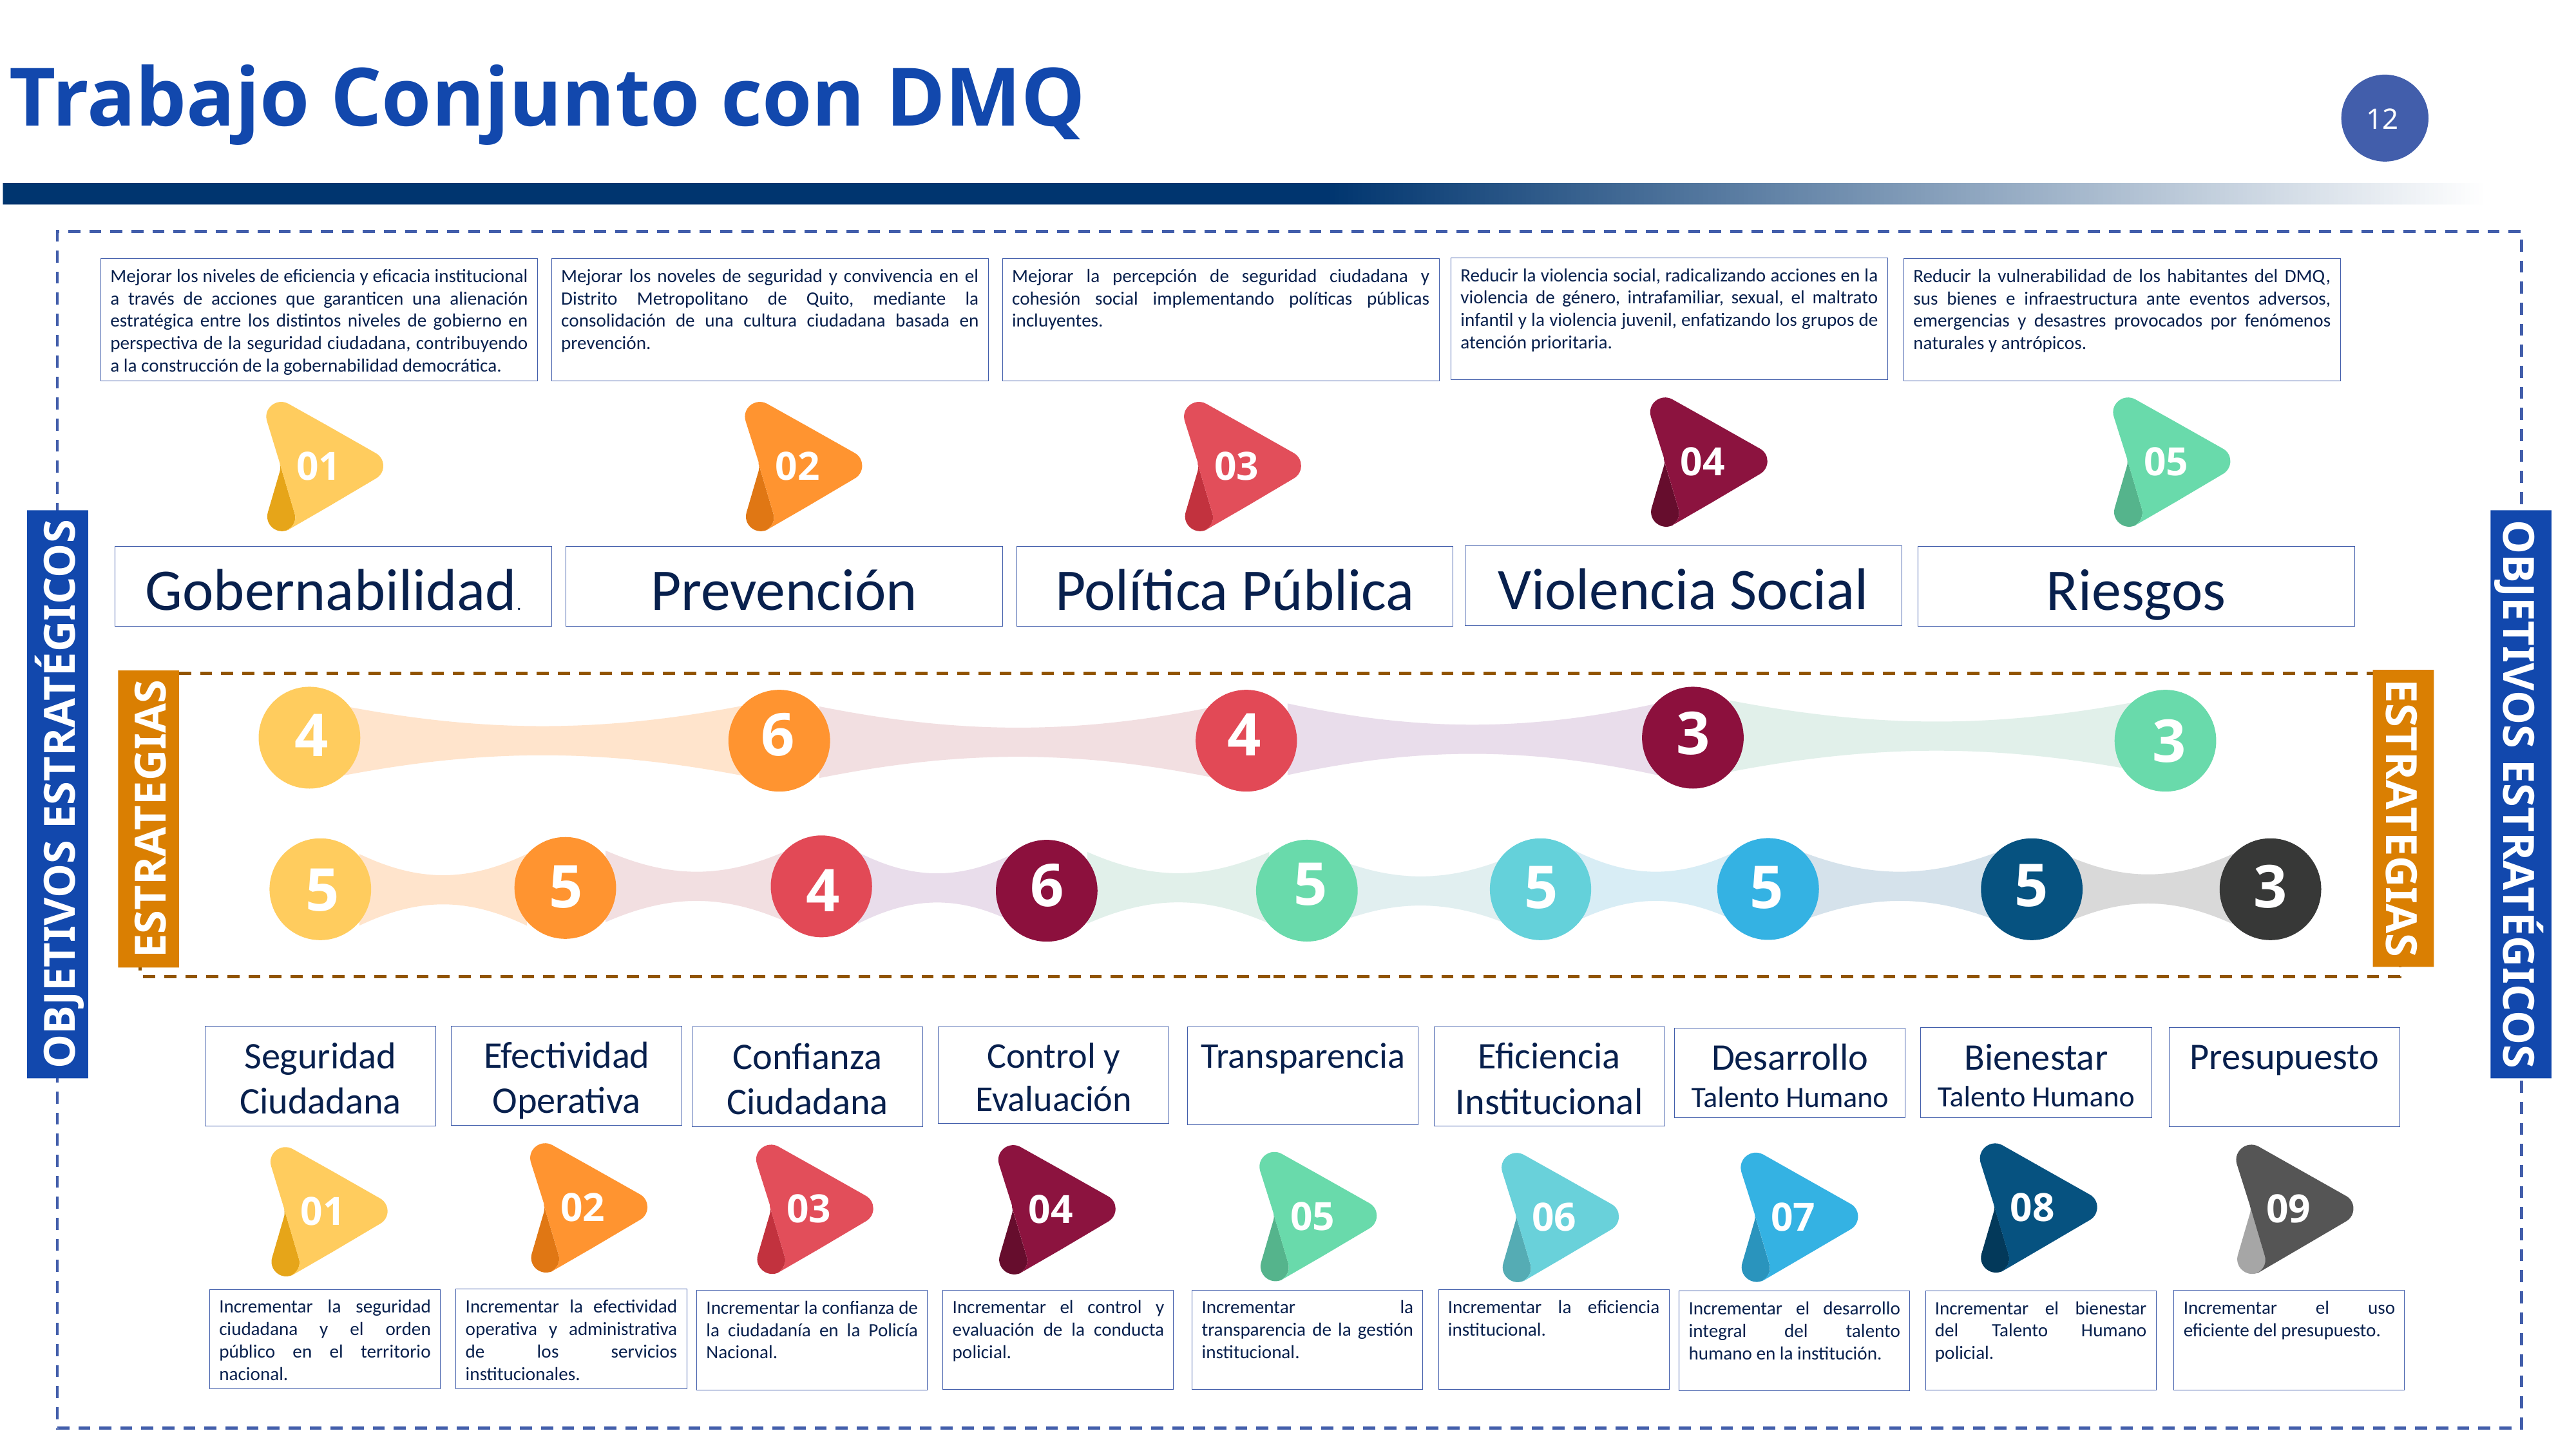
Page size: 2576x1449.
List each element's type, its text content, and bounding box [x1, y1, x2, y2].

text_box Control y Evaluación [938, 1027, 1169, 1124]
text_box Riesgos [1918, 546, 2355, 627]
text_box OBJETIVOS ESTRATÉGICOS [2490, 510, 2552, 1079]
text_box Violencia Social [1465, 545, 1902, 626]
text_box Política Pública [1016, 546, 1453, 627]
text_box Efectividad Operativa [451, 1026, 682, 1126]
text_box Bienestar Talento Humano [1920, 1027, 2152, 1118]
text_box [140, 672, 2401, 978]
text_box OBJETIVOS ESTRATÉGICOS [27, 510, 88, 1079]
text_box Transparencia [1187, 1027, 1418, 1125]
text_box ESTRATEGIAS [118, 670, 179, 968]
picture [0, 171, 2576, 215]
text_box Seguridad Ciudadana [205, 1026, 436, 1126]
text_box Confianza Ciudadana [692, 1027, 923, 1127]
text_box Trabajo Conjunto con DMQ [0, 40, 2305, 147]
text_box ESTRATEGIAS [2372, 670, 2434, 967]
text_box Desarrollo Talento Humano [1674, 1028, 1905, 1118]
text_box Presupuesto [2169, 1027, 2400, 1127]
text_box Prevención [566, 546, 1003, 627]
text_box Eficiencia Institucional [1434, 1027, 1665, 1126]
text_box Gobernabilidad. [115, 546, 552, 627]
text_box [57, 231, 2522, 1429]
